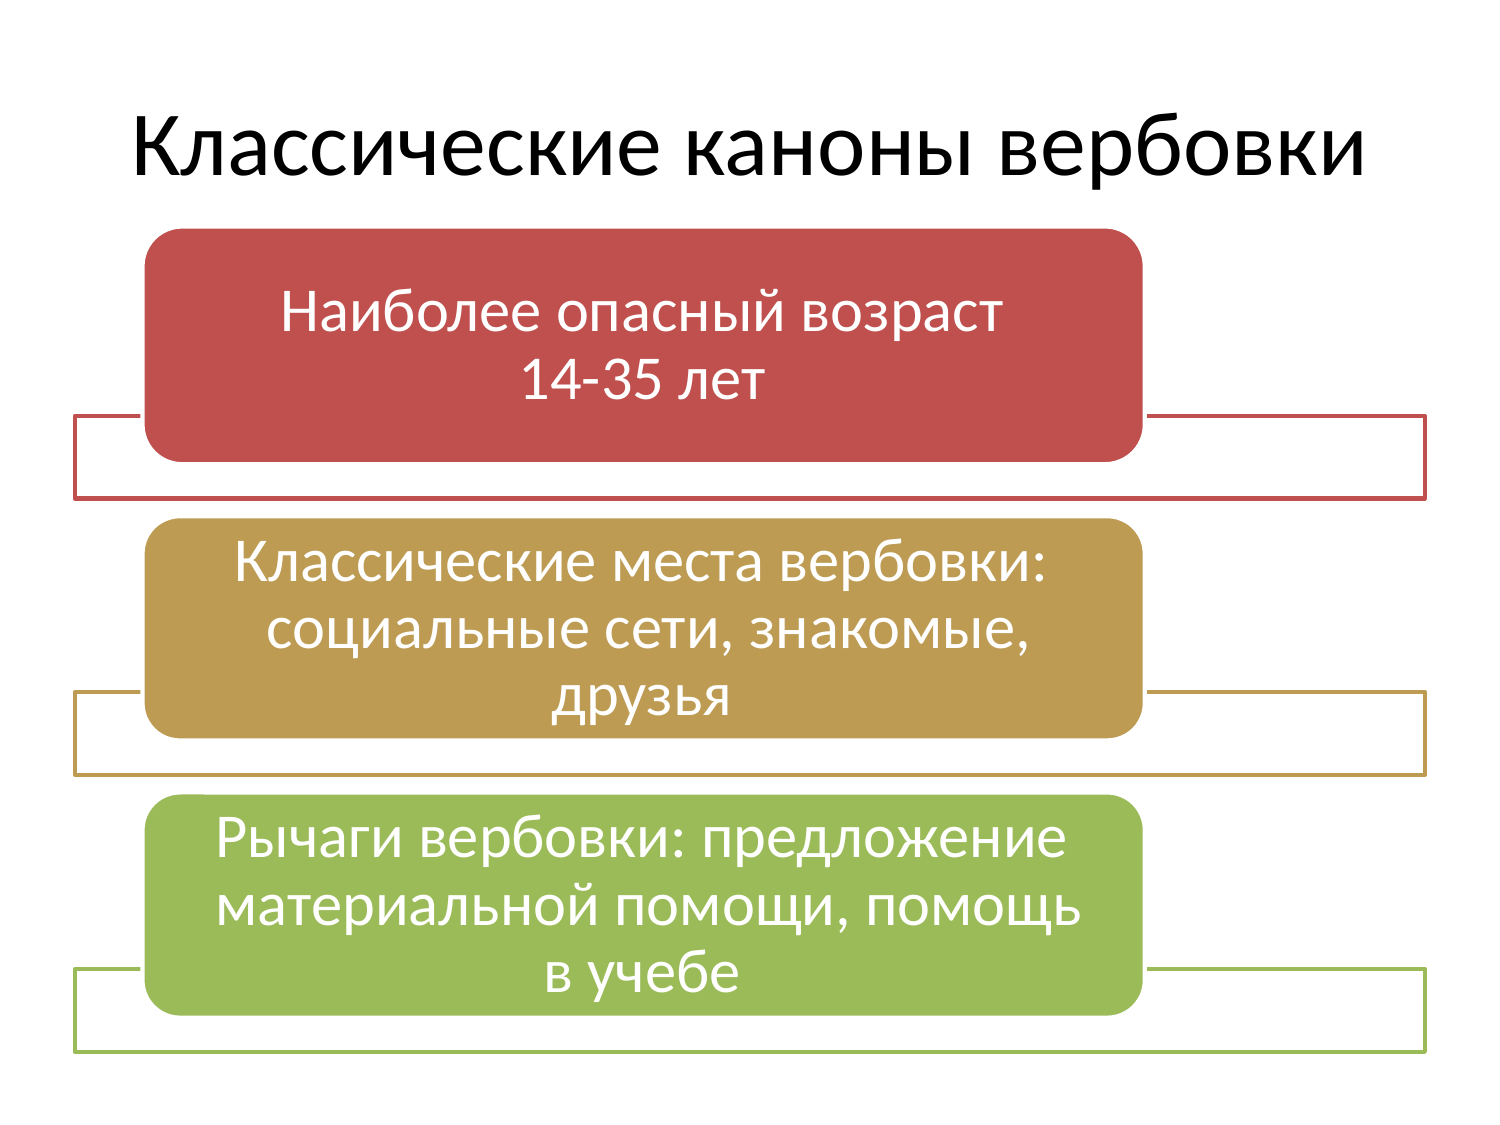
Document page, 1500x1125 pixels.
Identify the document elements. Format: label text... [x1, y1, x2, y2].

title Классические каноны вербовки [75, 45, 1425, 207]
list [74, 207, 1426, 1071]
